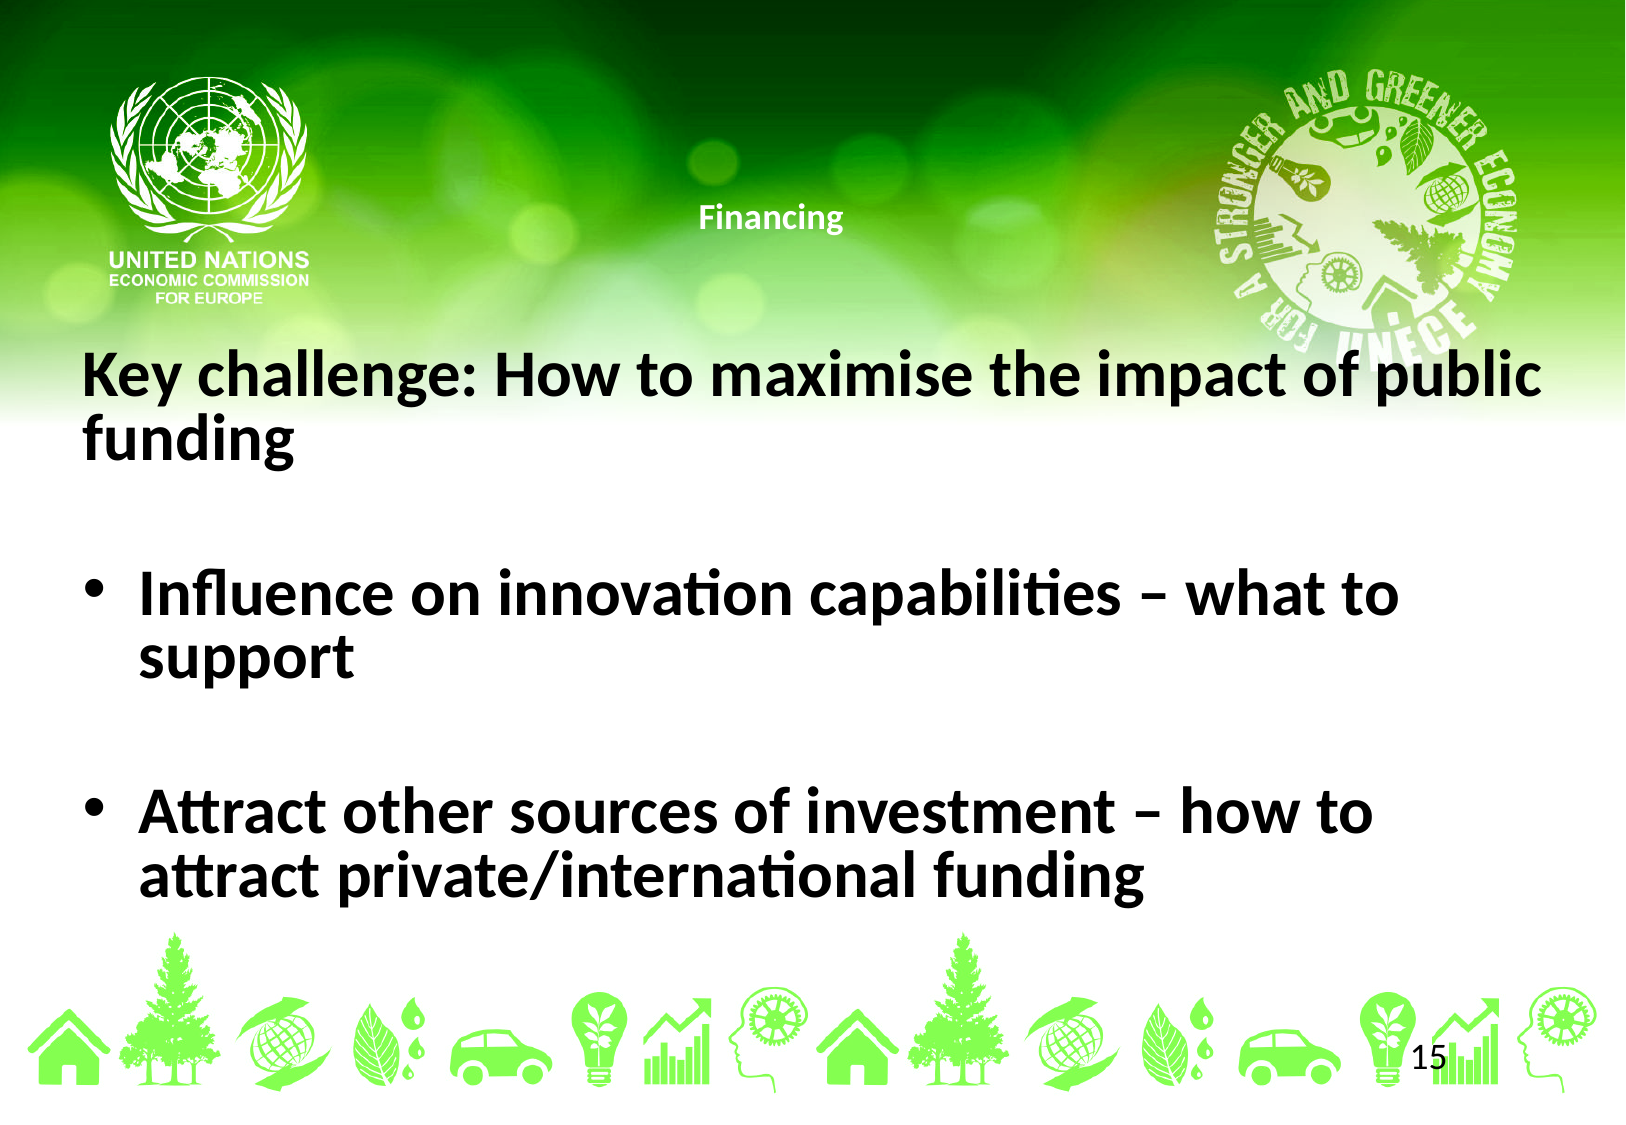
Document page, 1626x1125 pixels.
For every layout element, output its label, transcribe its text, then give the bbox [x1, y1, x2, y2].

picture [0, 0, 1626, 1125]
title Financing [328, 184, 1215, 285]
slide_number 15 [1394, 1024, 1544, 1103]
list Key challenge: How to maximise the impact of public funding Influence on innovation capabilities – what to support Attract other sources of investment – how to attract private/international funding [67, 337, 1569, 1013]
